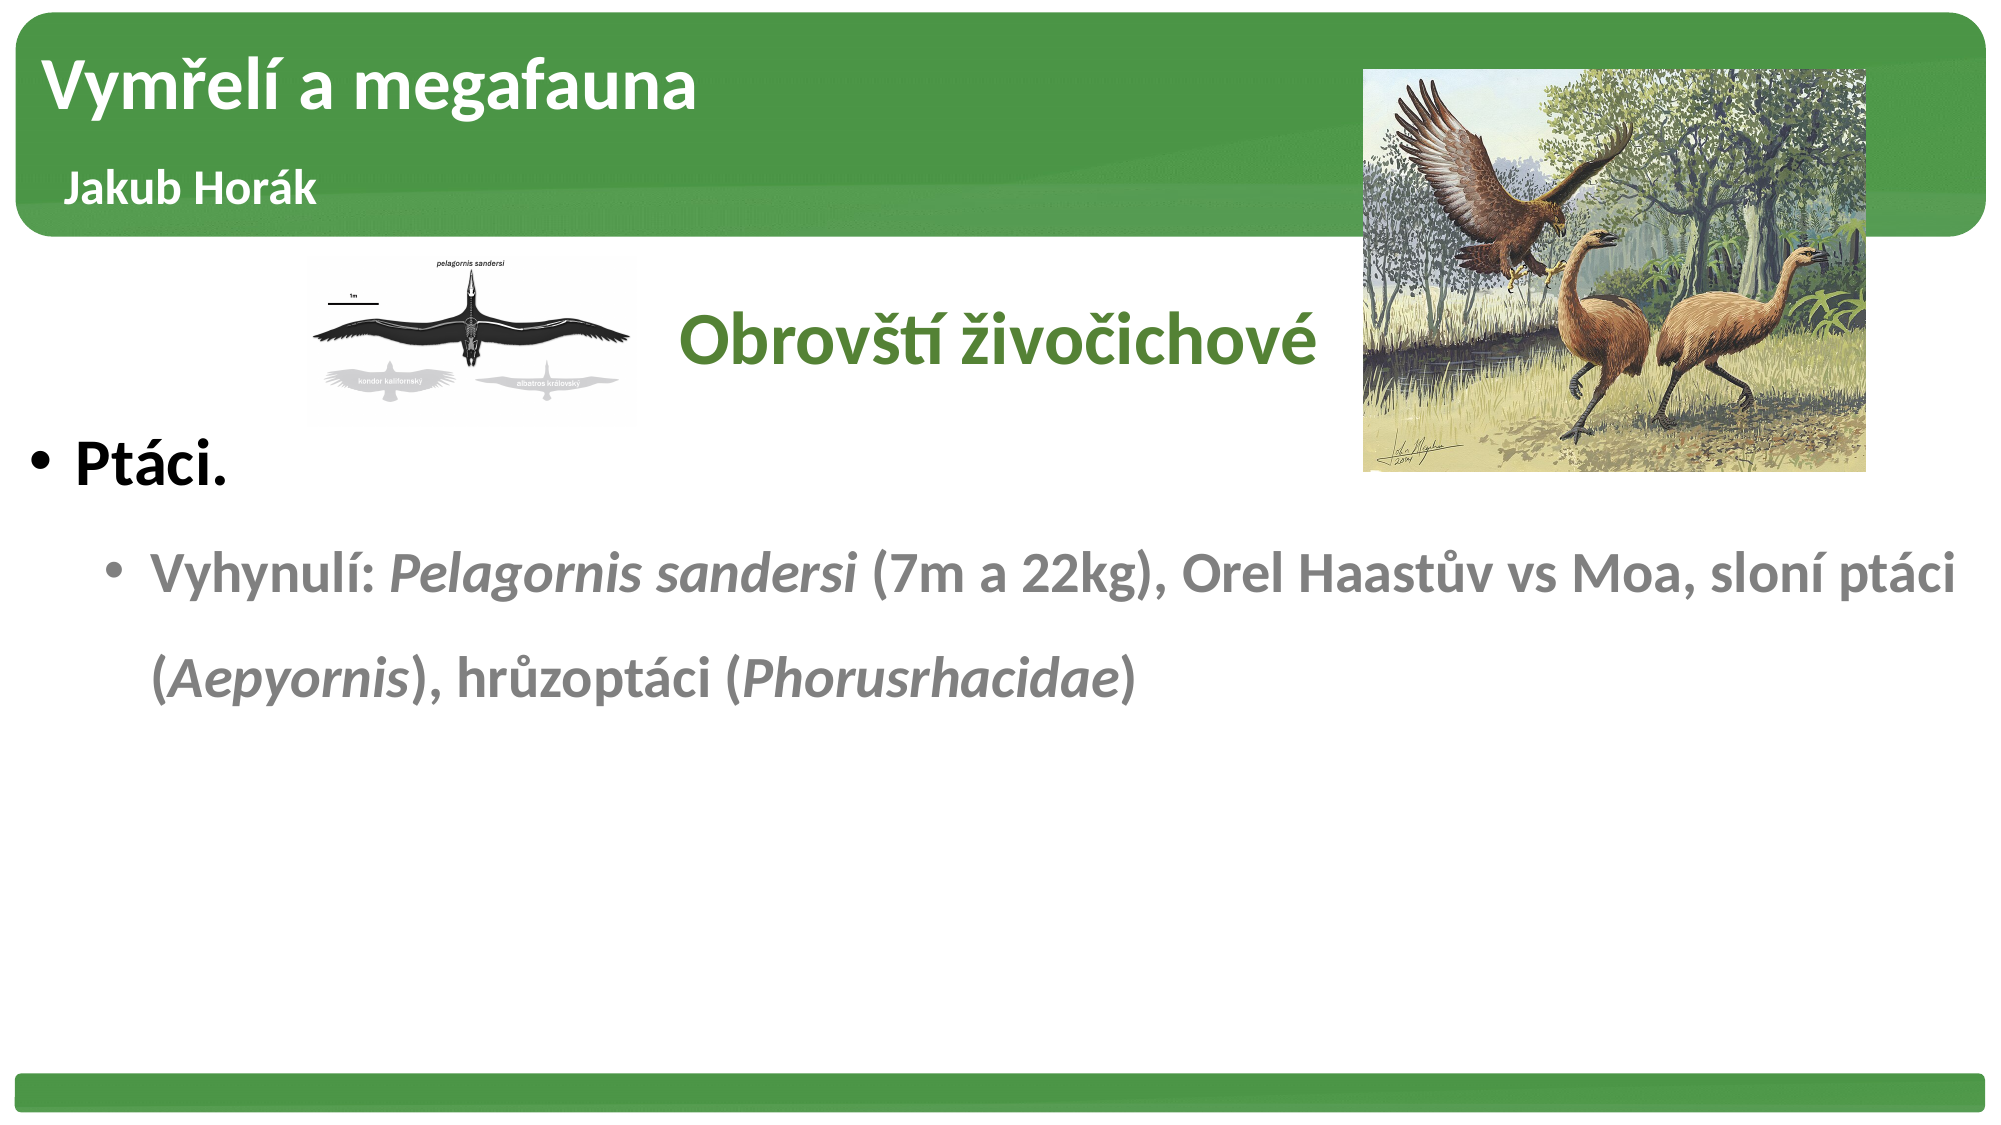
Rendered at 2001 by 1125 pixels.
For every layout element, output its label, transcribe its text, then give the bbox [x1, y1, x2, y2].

picture [1363, 69, 1866, 472]
text_box Vymřelí a megafauna Jakub Horák [14, 11, 1987, 236]
text_box [13, 1072, 1987, 1114]
text_box Obrovští živočichové Ptáci. Vyhynulí: Pelagornis sandersi (7m a 22kg), Orel Haastův vs Moa, sloní ptáci (Aepyornis), hrůzoptáci (Phorusrhacidae) [13, 236, 1985, 717]
picture [307, 256, 637, 427]
